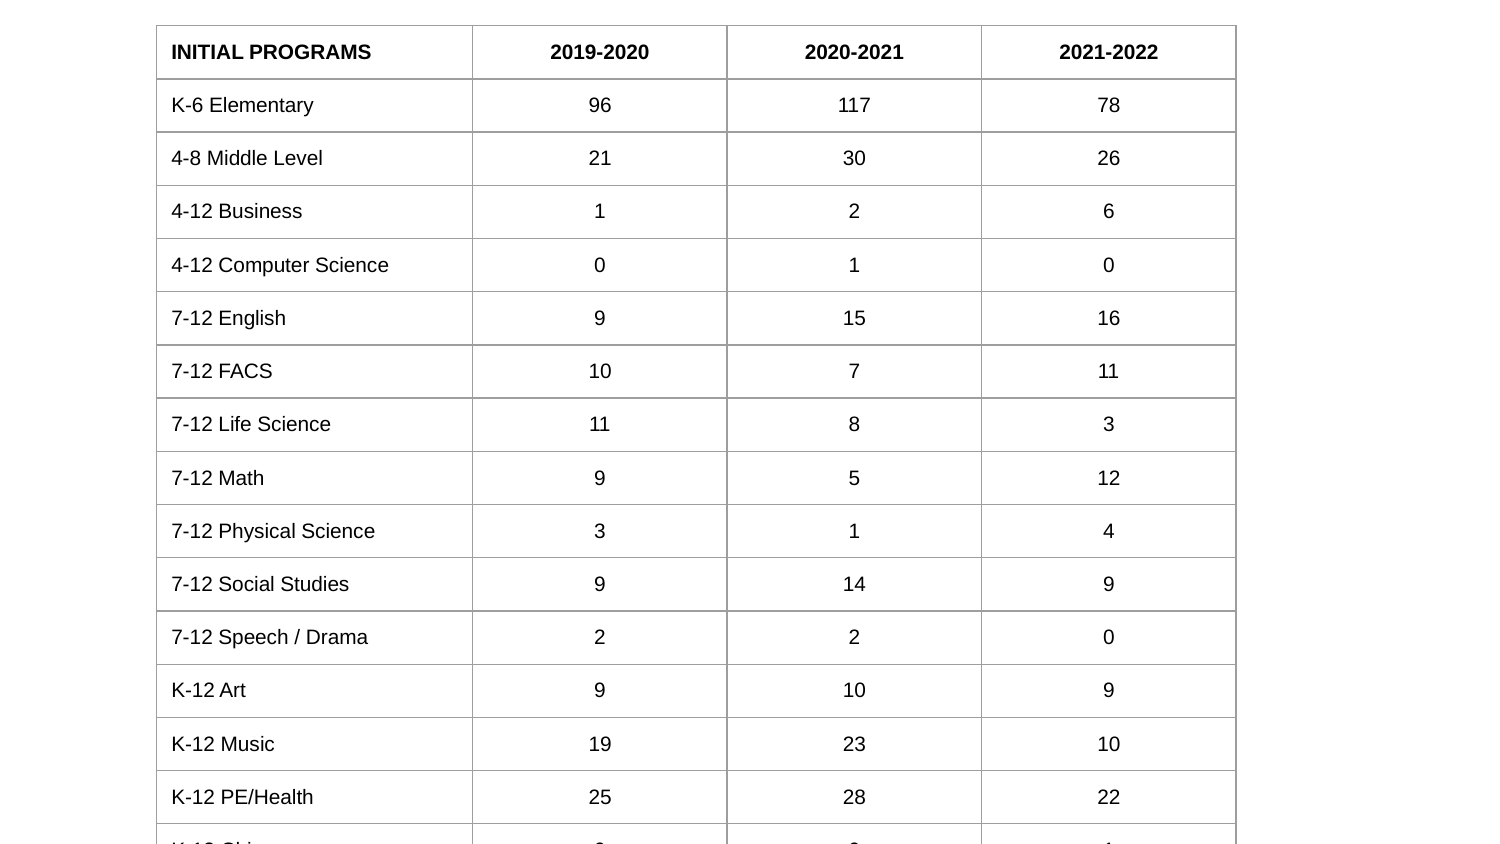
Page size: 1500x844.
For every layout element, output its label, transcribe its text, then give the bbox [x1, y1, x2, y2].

table_cell 9 [982, 558, 1235, 610]
table_cell 0 [982, 612, 1235, 664]
table_cell 78 [982, 80, 1235, 131]
table_cell 7-12 English [157, 292, 472, 344]
table_cell 22 [982, 771, 1235, 823]
table_cell 25 [473, 771, 726, 823]
table_cell 0 [473, 824, 726, 844]
table_cell 2 [473, 612, 726, 664]
table_cell 7-12 Speech / Drama [157, 612, 472, 664]
table_cell 10 [473, 346, 726, 397]
table_cell 0 [728, 824, 981, 844]
table_cell K-12 Music [157, 718, 472, 770]
table_cell 8 [728, 399, 981, 451]
table_cell 19 [473, 718, 726, 770]
table_cell 0 [982, 239, 1235, 291]
table_cell 1 [728, 239, 981, 291]
table_cell 7-12 Math [157, 452, 472, 504]
table_cell 1 [728, 505, 981, 557]
table_cell 12 [982, 452, 1235, 504]
table_cell 0 [473, 239, 726, 291]
table_cell 3 [473, 505, 726, 557]
table_cell 30 [728, 133, 981, 185]
table_cell 9 [473, 292, 726, 344]
table_cell 4-12 Computer Science [157, 239, 472, 291]
table_cell 5 [728, 452, 981, 504]
table_header 2020-2021 [728, 26, 981, 78]
table_header 2021-2022 [982, 26, 1235, 78]
table_cell 10 [728, 665, 981, 717]
table_cell 14 [728, 558, 981, 610]
table_cell 16 [982, 292, 1235, 344]
table_cell 117 [728, 80, 981, 131]
table_cell 6 [982, 186, 1235, 238]
table_cell K-12 Chinese [157, 824, 472, 844]
table_cell 28 [728, 771, 981, 823]
table_cell 23 [728, 718, 981, 770]
table_cell K-12 Art [157, 665, 472, 717]
table_cell 9 [982, 665, 1235, 717]
table_cell 9 [473, 558, 726, 610]
table_cell 4 [982, 505, 1235, 557]
table_cell 26 [982, 133, 1235, 185]
table_header INITIAL PROGRAMS [157, 26, 472, 78]
table_cell 11 [473, 399, 726, 451]
table_cell 7-12 Social Studies [157, 558, 472, 610]
table_header 2019-2020 [473, 26, 726, 78]
table_cell 3 [982, 399, 1235, 451]
table_cell 4-8 Middle Level [157, 133, 472, 185]
table_cell 1 [473, 186, 726, 238]
table_cell 21 [473, 133, 726, 185]
table_cell 2 [728, 186, 981, 238]
table_cell 1 [982, 824, 1235, 844]
table_cell K-12 PE/Health [157, 771, 472, 823]
table_cell 15 [728, 292, 981, 344]
table_cell 7-12 FACS [157, 346, 472, 397]
table_cell 7-12 Life Science [157, 399, 472, 451]
table_cell 7-12 Physical Science [157, 505, 472, 557]
table_cell 10 [982, 718, 1235, 770]
table_cell K-6 Elementary [157, 80, 472, 131]
table_cell 9 [473, 452, 726, 504]
table_cell 2 [728, 612, 981, 664]
table_cell 7 [728, 346, 981, 397]
table_cell 9 [473, 665, 726, 717]
table_cell 96 [473, 80, 726, 131]
table_cell 4-12 Business [157, 186, 472, 238]
table_cell 11 [982, 346, 1235, 397]
